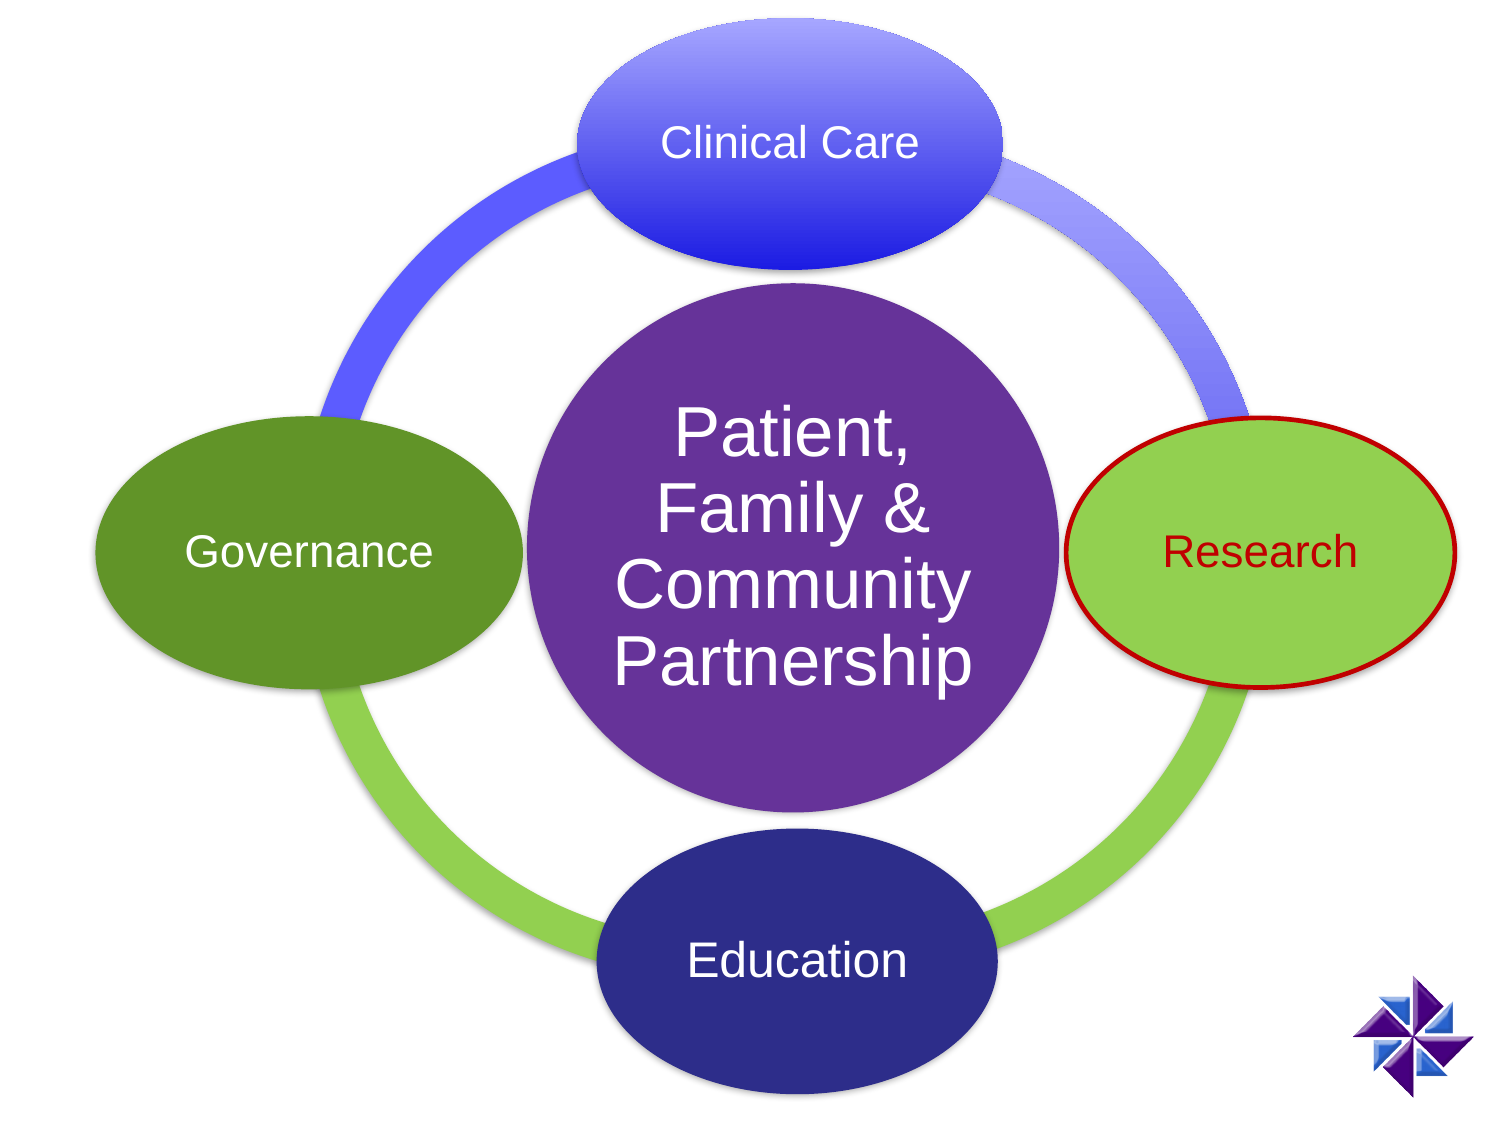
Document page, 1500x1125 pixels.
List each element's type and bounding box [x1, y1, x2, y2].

text_box [0, 12, 1500, 1101]
